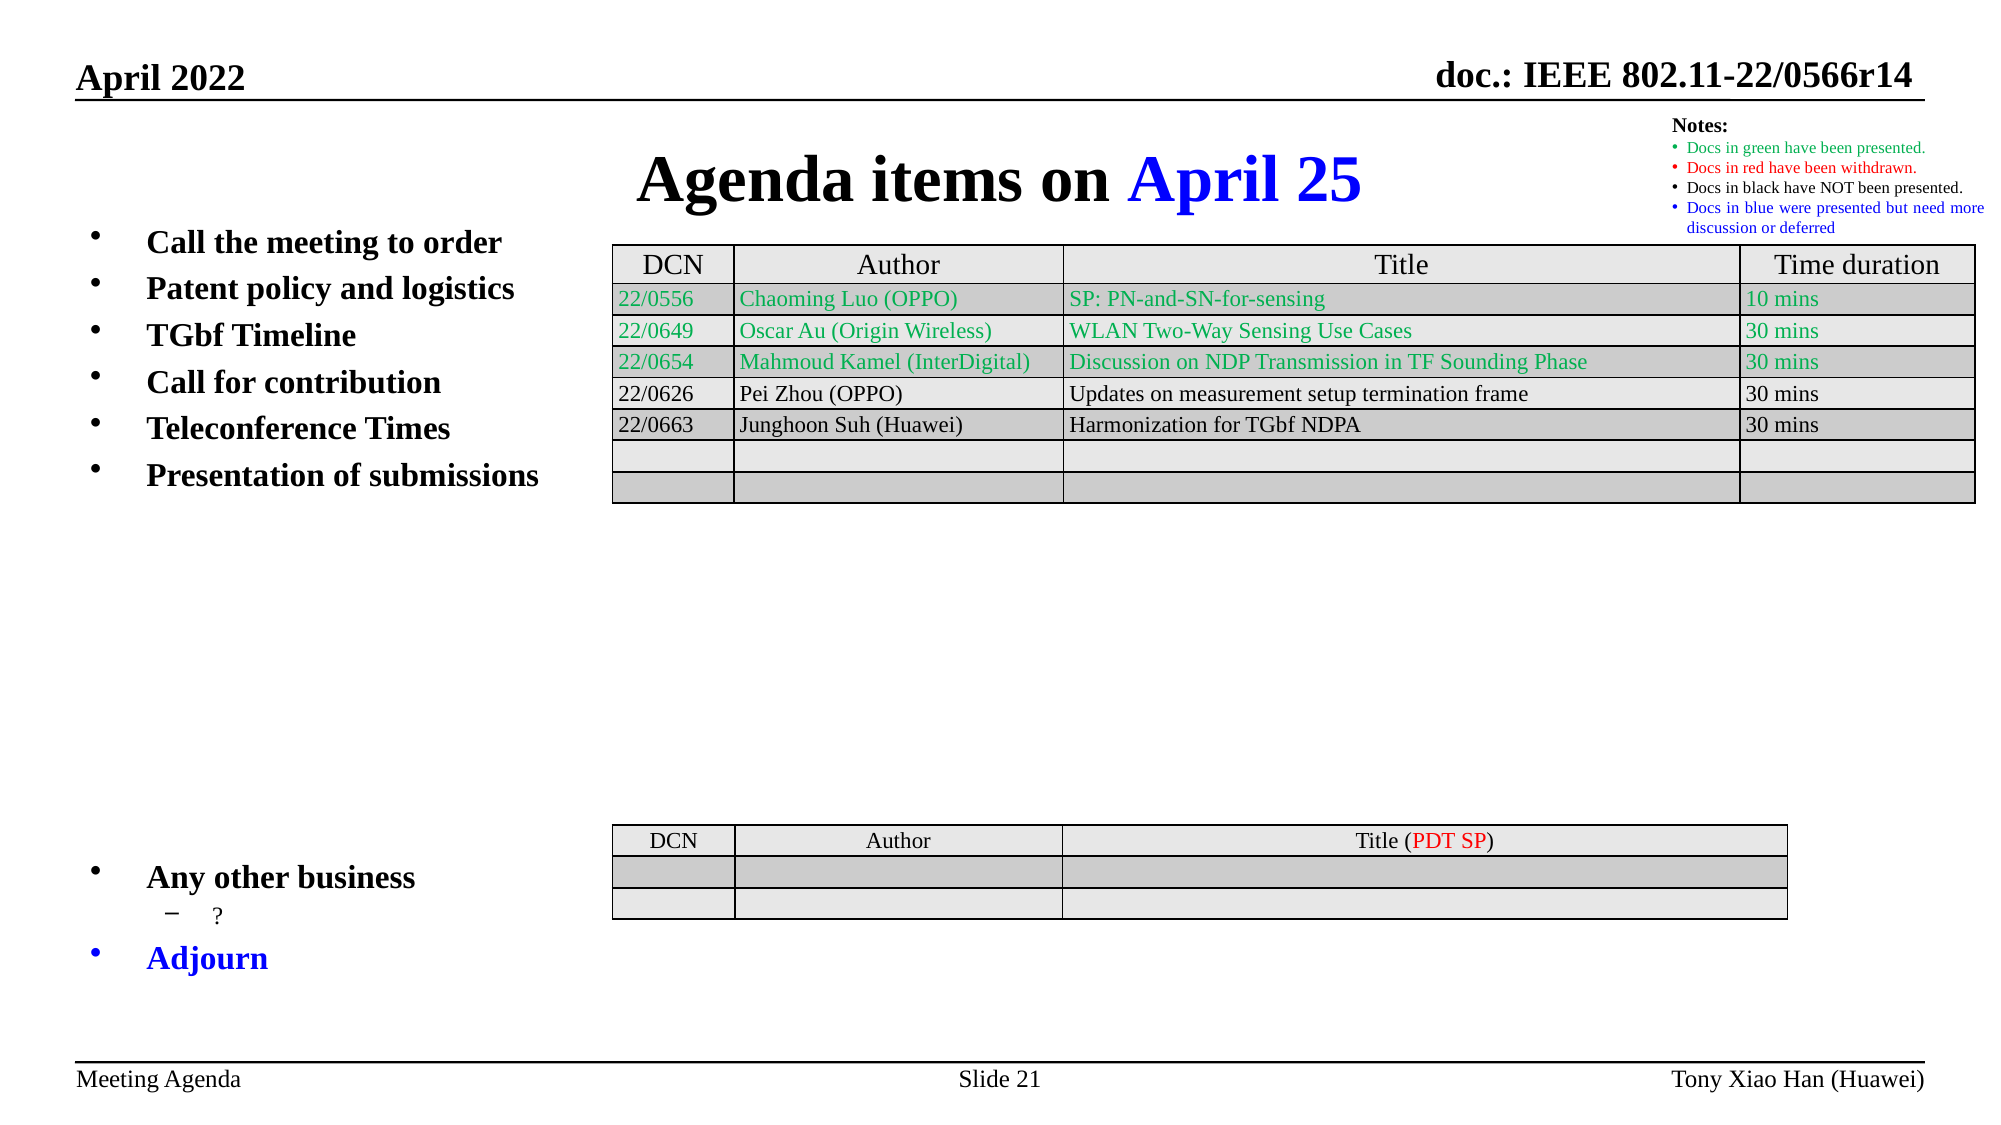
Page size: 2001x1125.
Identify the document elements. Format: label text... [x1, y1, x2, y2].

table_cell Pei Zhou (OPPO) [735, 378, 1063, 408]
table_cell 22/0663 [613, 410, 733, 439]
table_cell Discussion on NDP Transmission in TF Sounding Phase [1064, 347, 1739, 377]
table_cell Mahmoud Kamel (InterDigital) [735, 347, 1063, 377]
table_cell Chaoming Luo (OPPO) [735, 284, 1063, 314]
table_cell WLAN Two-Way Sensing Use Cases [1064, 316, 1739, 345]
table_cell Updates on measurement setup termination frame [1064, 378, 1739, 408]
table_cell 30 mins [1741, 316, 1974, 345]
table_cell [613, 889, 734, 918]
table_cell [1741, 441, 1974, 471]
table_cell [613, 441, 733, 471]
table_cell 30 mins [1741, 347, 1974, 377]
table_cell [735, 441, 1063, 471]
table_cell 22/0654 [613, 347, 733, 377]
table_cell [613, 857, 734, 887]
text_box Call the meeting to order Patent policy and logistics TGbf Timeline Call for contribution Teleconference Times Presentation of submissions Any other business ? Adjourn [75, 212, 1925, 1058]
table_cell Harmonization for TGbf NDPA [1064, 410, 1739, 439]
table_cell 22/0649 [613, 316, 733, 345]
text_box Notes: Docs in green have been presented. Docs in red have been withdrawn. Docs in black have NOT been presented. Docs in blue were presented but need more discussion or deferred [1657, 104, 2000, 246]
table_cell Junghoon Suh (Huawei) [735, 410, 1063, 439]
table_header Time duration [1741, 246, 1974, 283]
table_cell 10 mins [1741, 284, 1974, 314]
table_header DCN [613, 246, 733, 283]
table_cell Oscar Au (Origin Wireless) [735, 316, 1063, 345]
table_header Title (PDT SP) [1063, 826, 1787, 855]
table_cell 30 mins [1741, 378, 1974, 408]
text_box Agenda items on April 25 [362, 87, 1638, 212]
table_cell [1064, 441, 1739, 471]
table_cell [736, 889, 1062, 918]
table_cell [735, 473, 1063, 502]
table_cell [1741, 473, 1974, 502]
table_header Author [735, 246, 1063, 283]
table_cell SP: PN-and-SN-for-sensing [1064, 284, 1739, 314]
table_cell [613, 473, 733, 502]
table_cell [1064, 473, 1739, 502]
table_cell 22/0626 [613, 378, 733, 408]
table_cell [736, 857, 1062, 887]
table_cell 22/0556 [613, 284, 733, 314]
table_header Title [1064, 246, 1739, 283]
table_header DCN [613, 826, 734, 855]
table_header Author [736, 826, 1062, 855]
table_cell 30 mins [1741, 410, 1974, 439]
table_cell [1063, 857, 1787, 887]
table_cell [1063, 889, 1787, 918]
